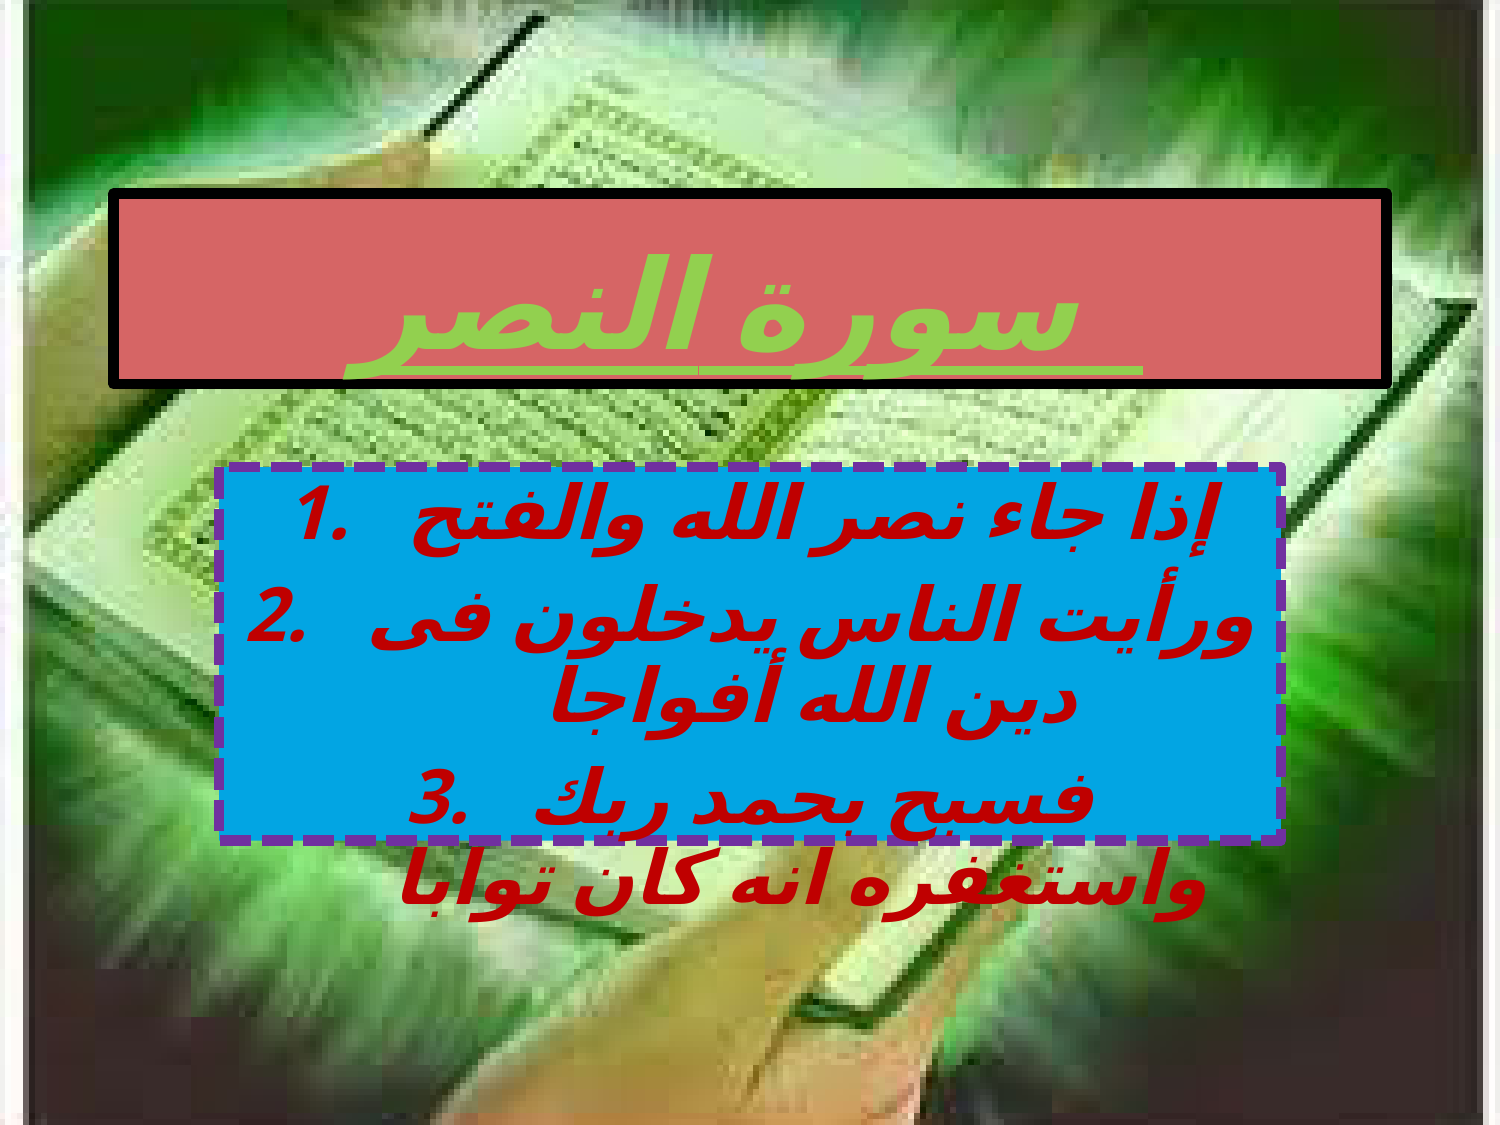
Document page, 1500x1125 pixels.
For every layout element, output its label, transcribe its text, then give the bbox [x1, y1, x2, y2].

picture [0, 0, 1500, 1125]
title سورة النصر [113, 193, 1387, 385]
subtitle إذا جاء نصر الله والفتح ورأيت الناس يدخلون فى دين الله أفواجا فسبح بحمد ربك واستغفره انه كان توابا [219, 467, 1281, 841]
